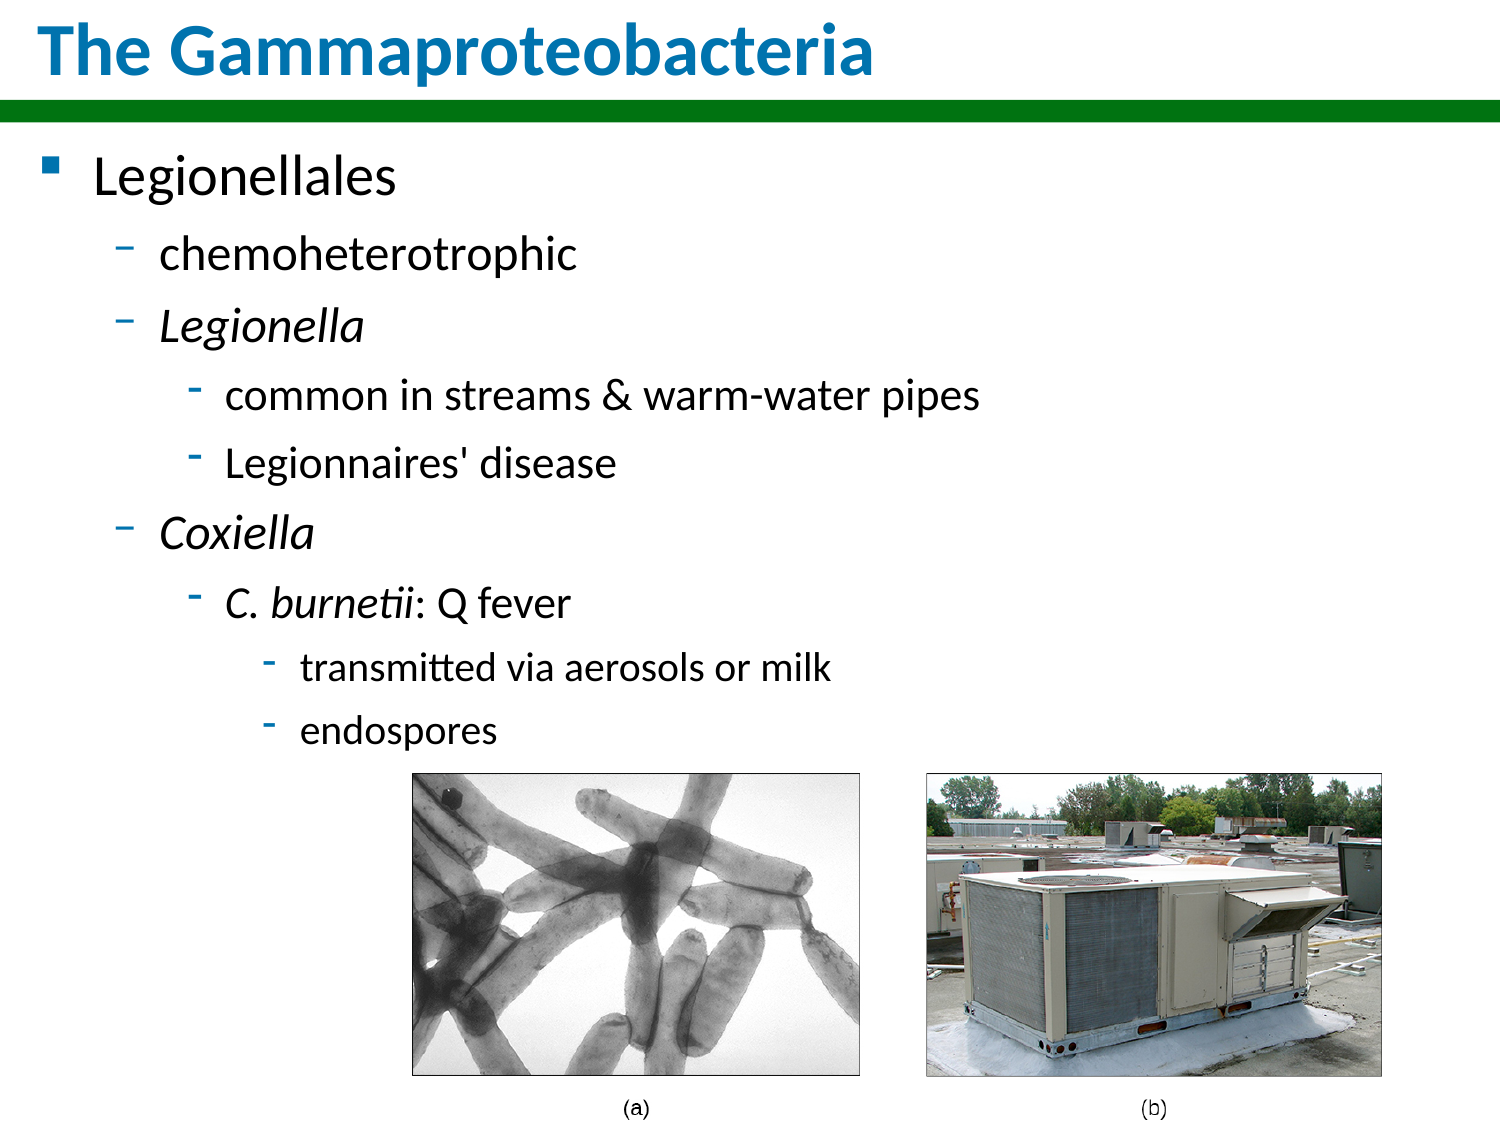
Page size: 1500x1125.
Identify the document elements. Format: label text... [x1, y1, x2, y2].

title The Gammaproteobacteria [37, 0, 1463, 113]
picture [412, 737, 1382, 1125]
list Legionellales chemoheterotrophic Legionella common in streams & warm-water pipes Legionnaires' disease Coxiella C. burnetii: Q fever transmitted via aerosols or milk endospores [36, 137, 1462, 1101]
